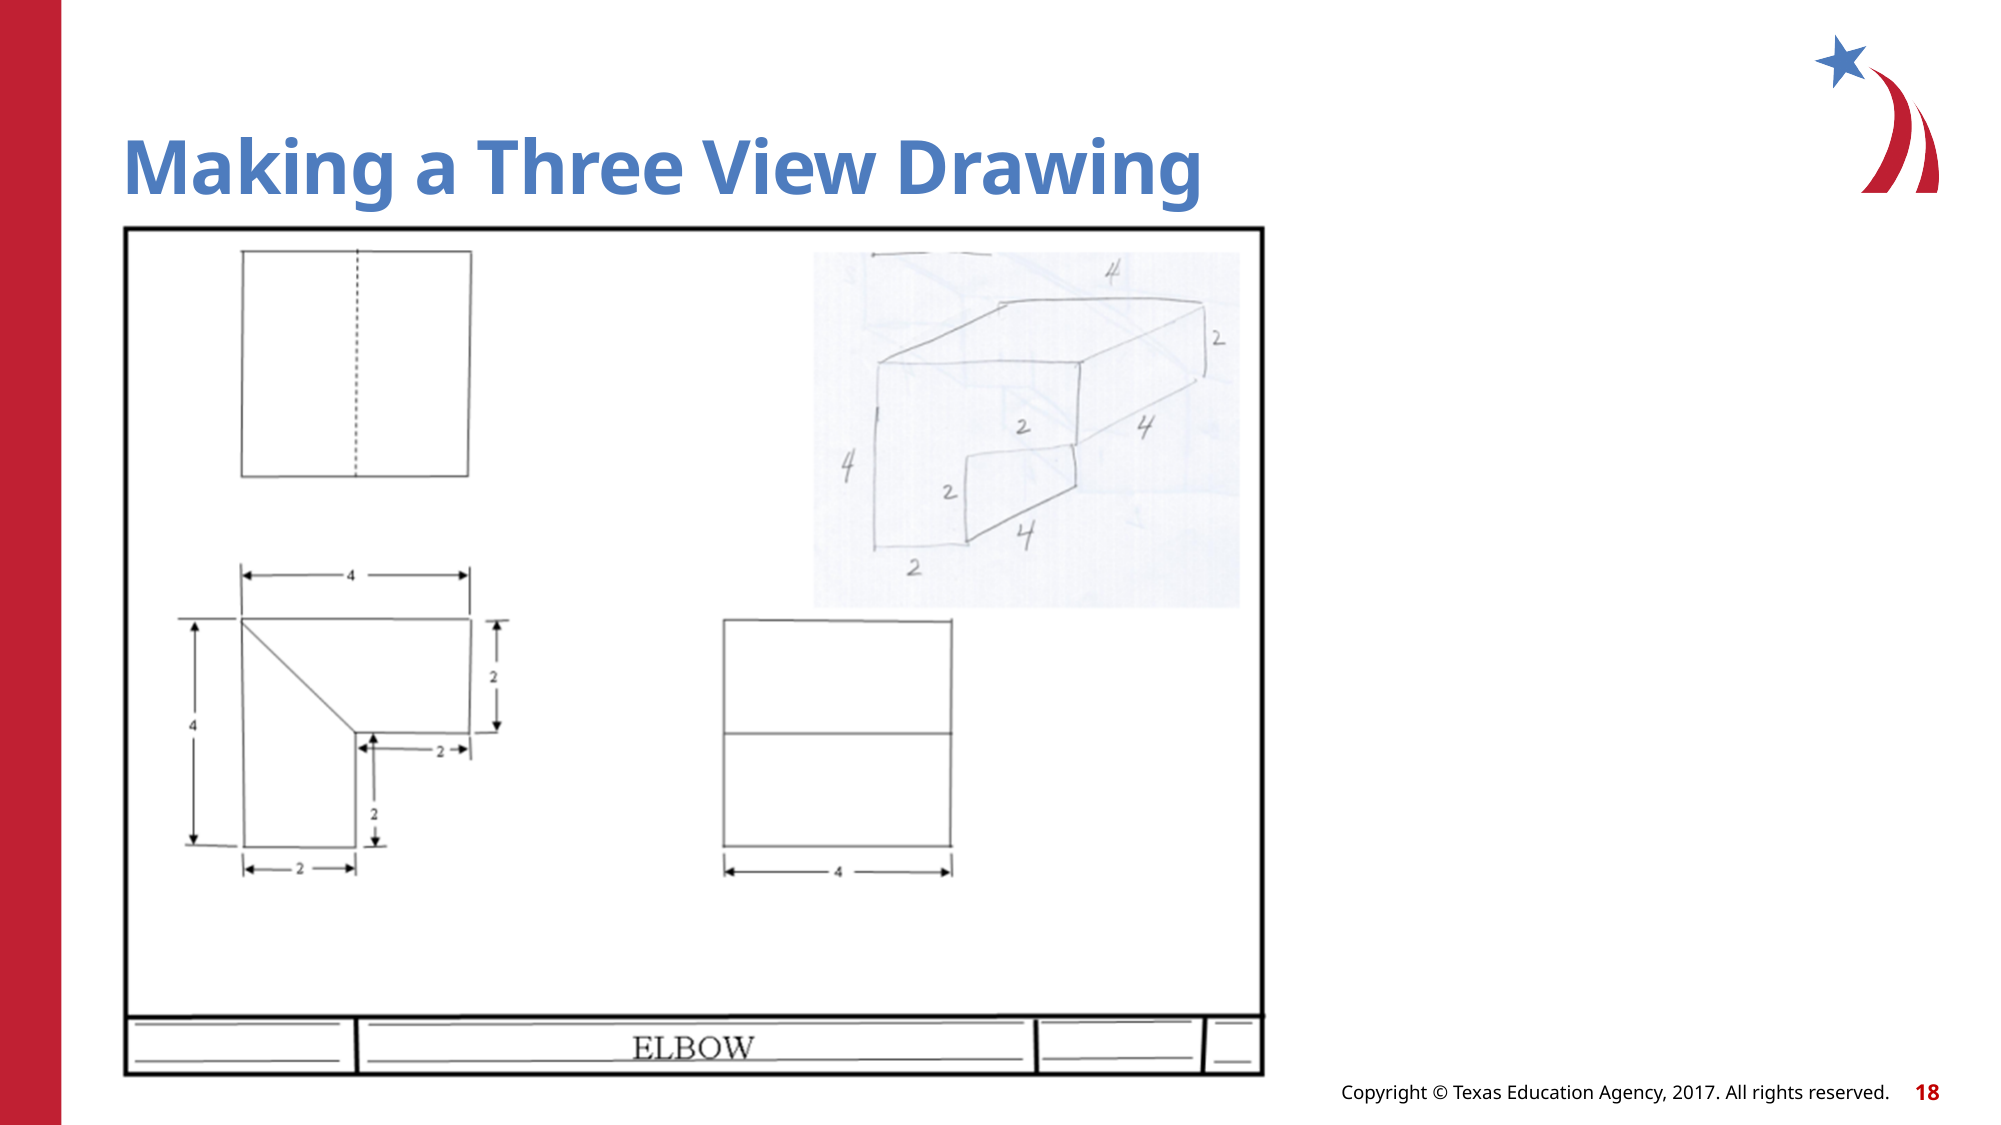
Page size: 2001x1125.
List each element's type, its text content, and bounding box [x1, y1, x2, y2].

picture [121, 224, 1268, 1079]
title Making a Three View Drawing [121, 66, 1772, 211]
picture [1814, 34, 1939, 193]
